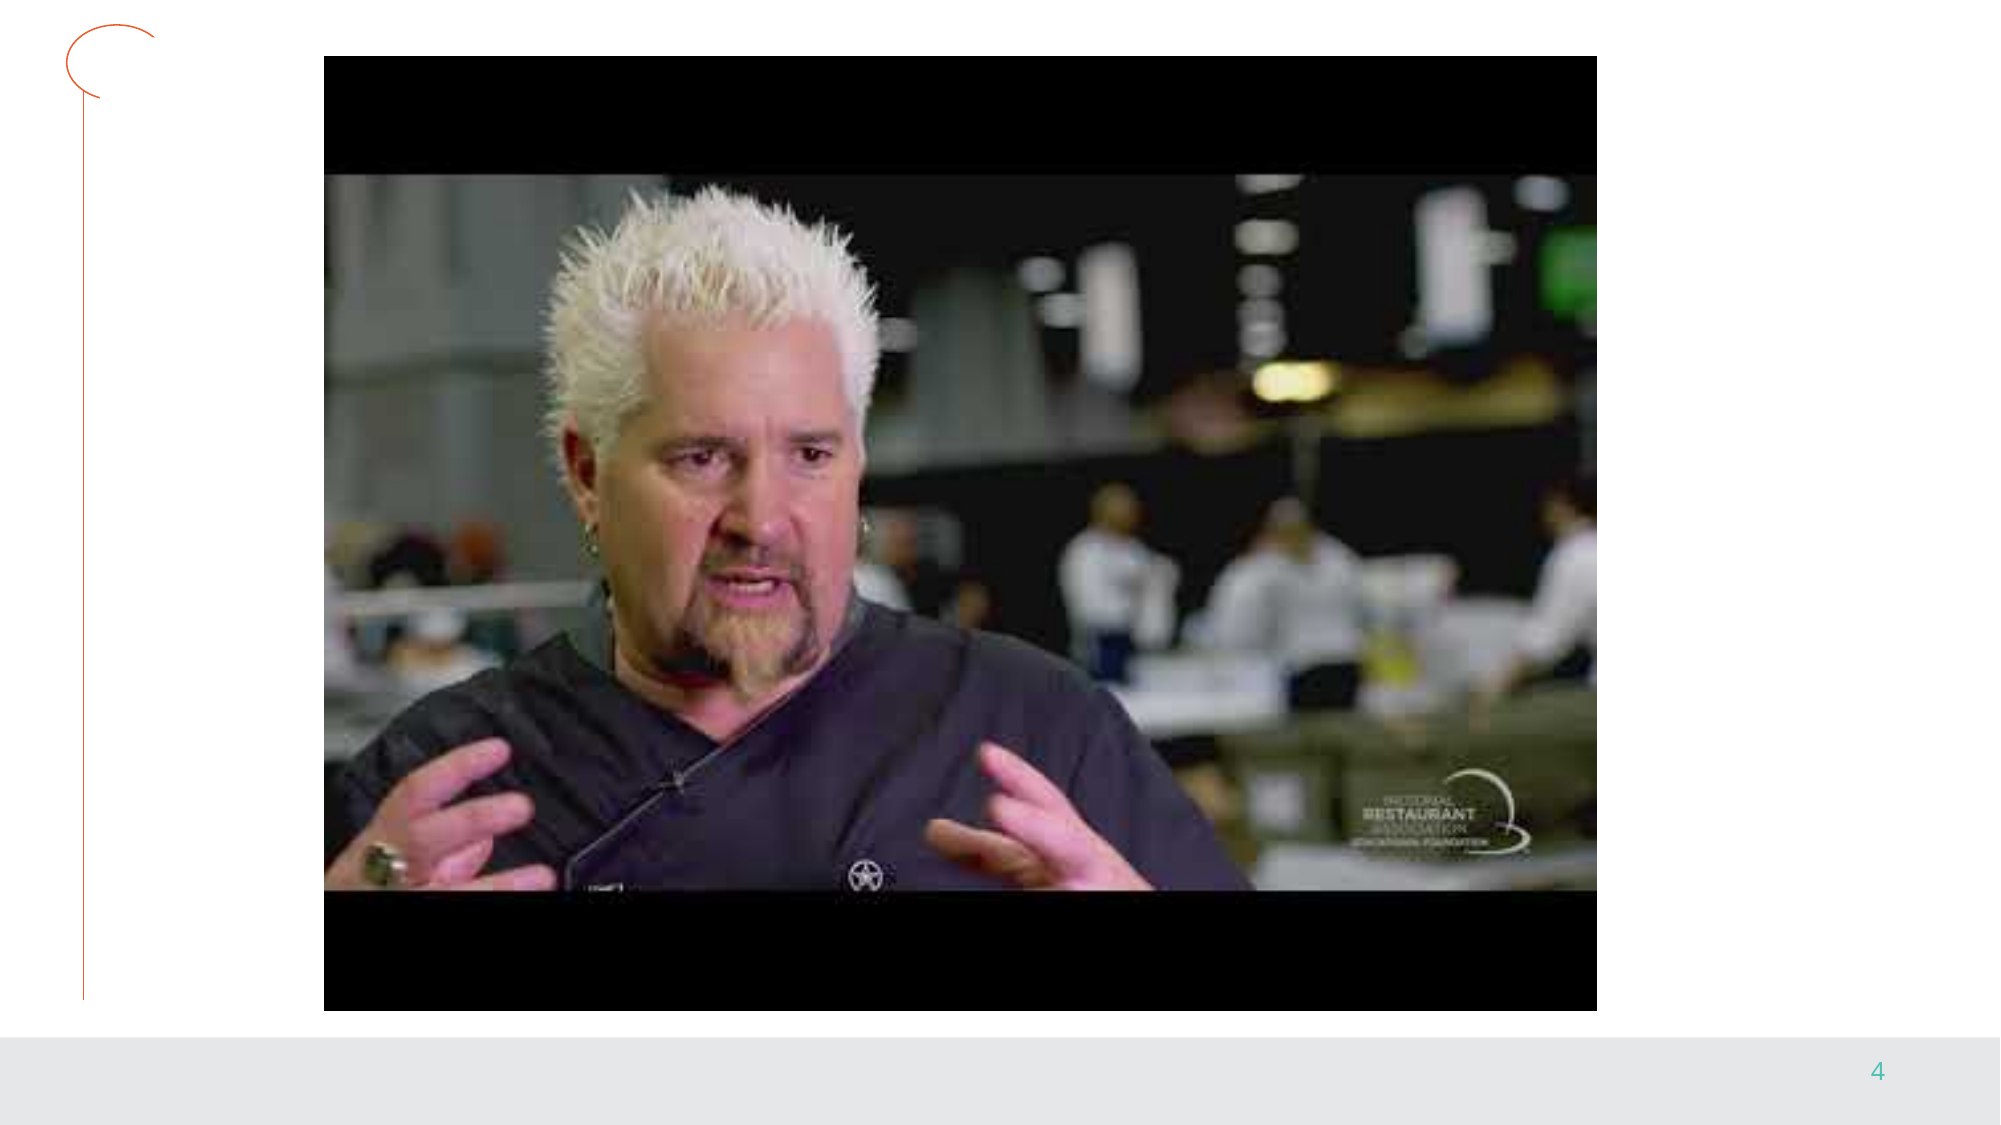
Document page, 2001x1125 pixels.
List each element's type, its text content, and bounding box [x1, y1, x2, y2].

slide_number ‹#› [1433, 1042, 1900, 1103]
picture [324, 56, 1598, 1011]
